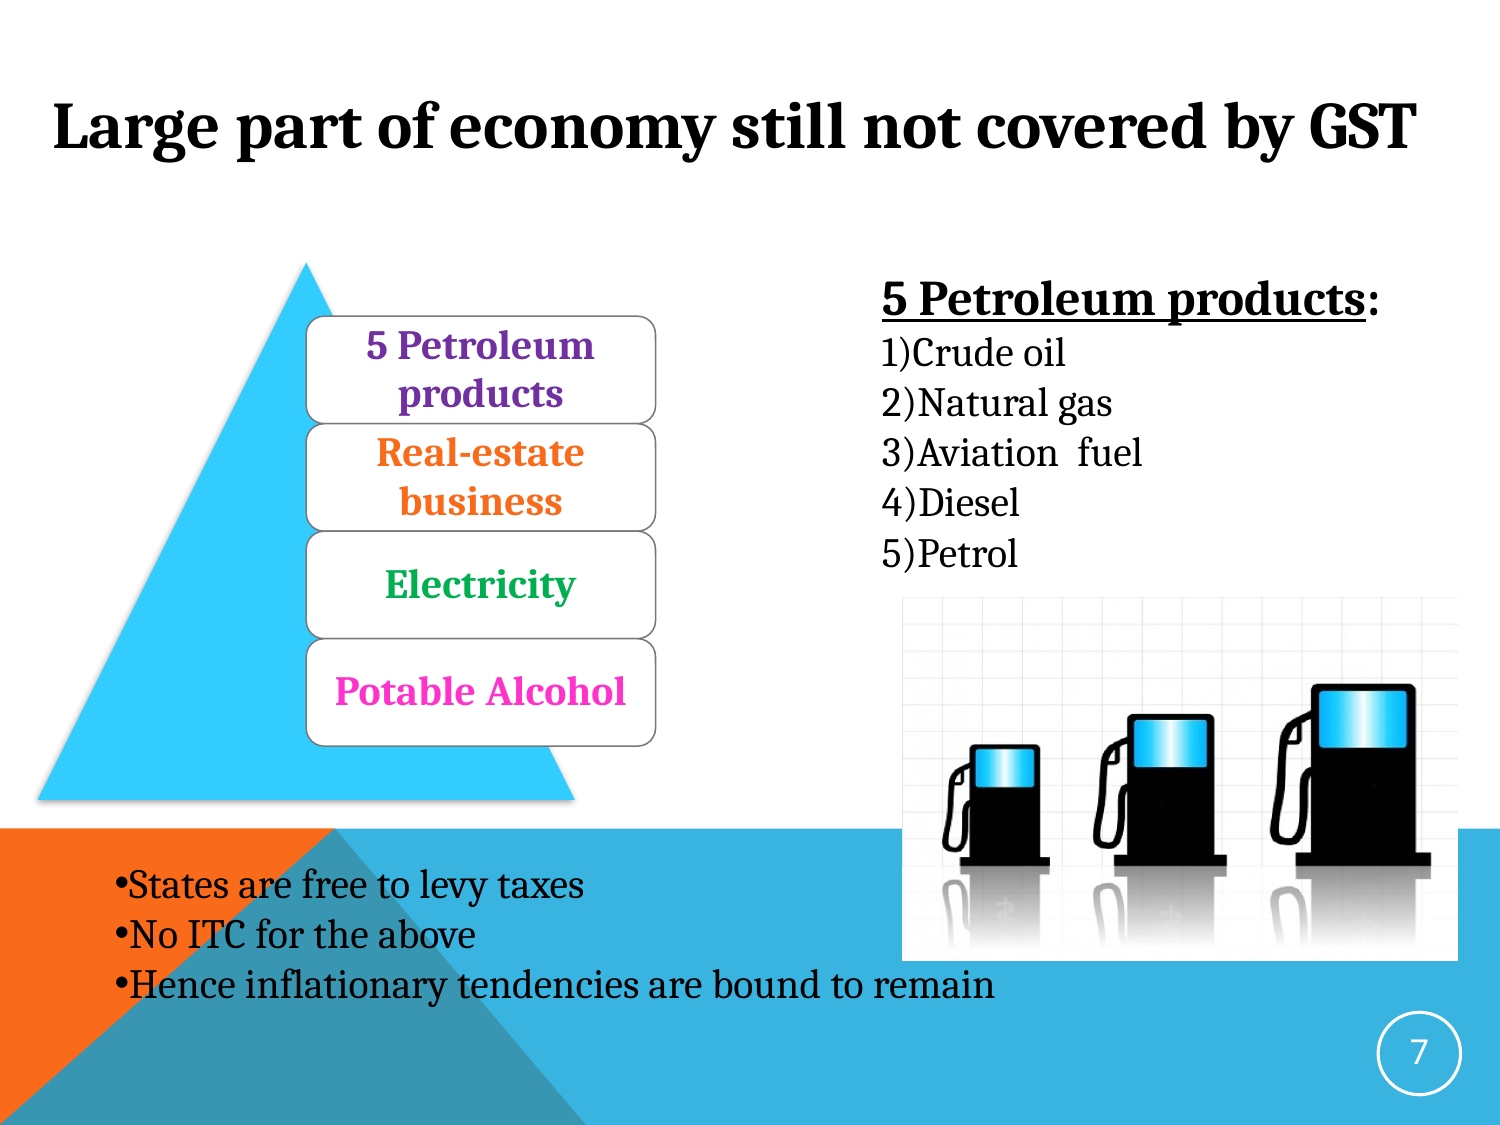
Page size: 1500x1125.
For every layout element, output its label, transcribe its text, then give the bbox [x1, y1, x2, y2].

picture [902, 597, 1458, 962]
text_box States are free to levy taxes No ITC for the above Hence inflationary tendencies are bound to remain [99, 849, 1163, 1065]
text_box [37, 262, 863, 801]
text_box Large part of economy still not covered by GST [37, 74, 1500, 170]
slide_number 7 [1376, 1010, 1463, 1097]
text_box 5 Petroleum products: 1)Crude oil 2)Natural gas 3)Aviation fuel 4)Diesel 5)Petrol [867, 257, 1418, 583]
